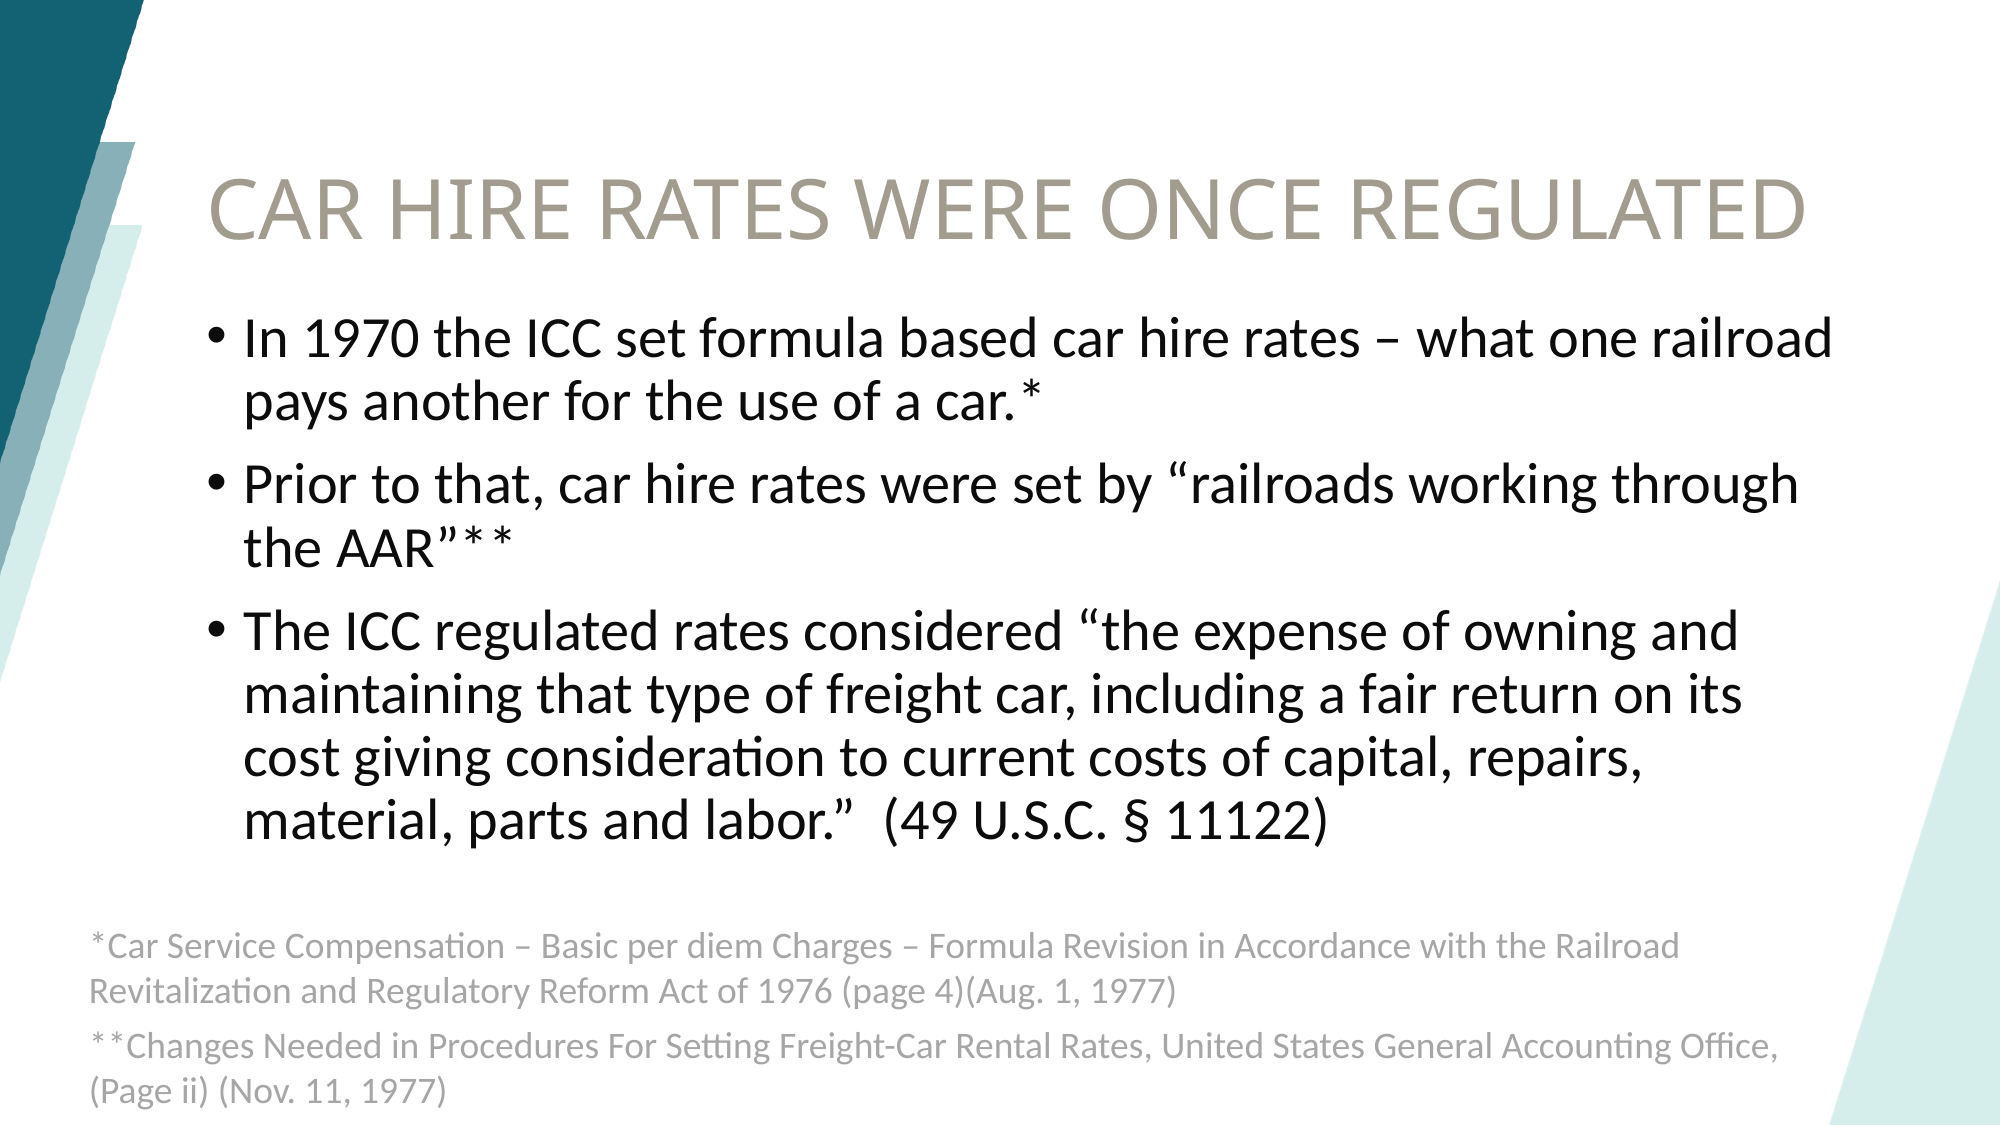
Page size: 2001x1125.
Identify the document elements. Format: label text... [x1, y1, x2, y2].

list In 1970 the ICC set formula based car hire rates – what one railroad pays another for the use of a car.* Prior to that, car hire rates were set by “railroads working through the AAR”** The ICC regulated rates considered “the expense of owning and maintaining that type of freight car, including a fair return on its cost giving consideration to current costs of capital, repairs, material, parts and labor.” (49 U.S.C. § 11122) [191, 299, 1863, 1014]
text_box *Car Service Compensation – Basic per diem Charges – Formula Revision in Accordance with the Railroad Revitalization and Regulatory Reform Act of 1976 (page 4)(Aug. 1, 1977) [74, 913, 1825, 1019]
picture [0, 0, 459, 830]
picture [1690, 418, 2000, 1125]
text_box **Changes Needed in Procedures For Setting Freight-Car Rental Rates, United States General Accounting Office, (Page ii) (Nov. 11, 1977) [74, 1019, 1825, 1118]
title Car hire rates were once regulated [191, 148, 1863, 278]
